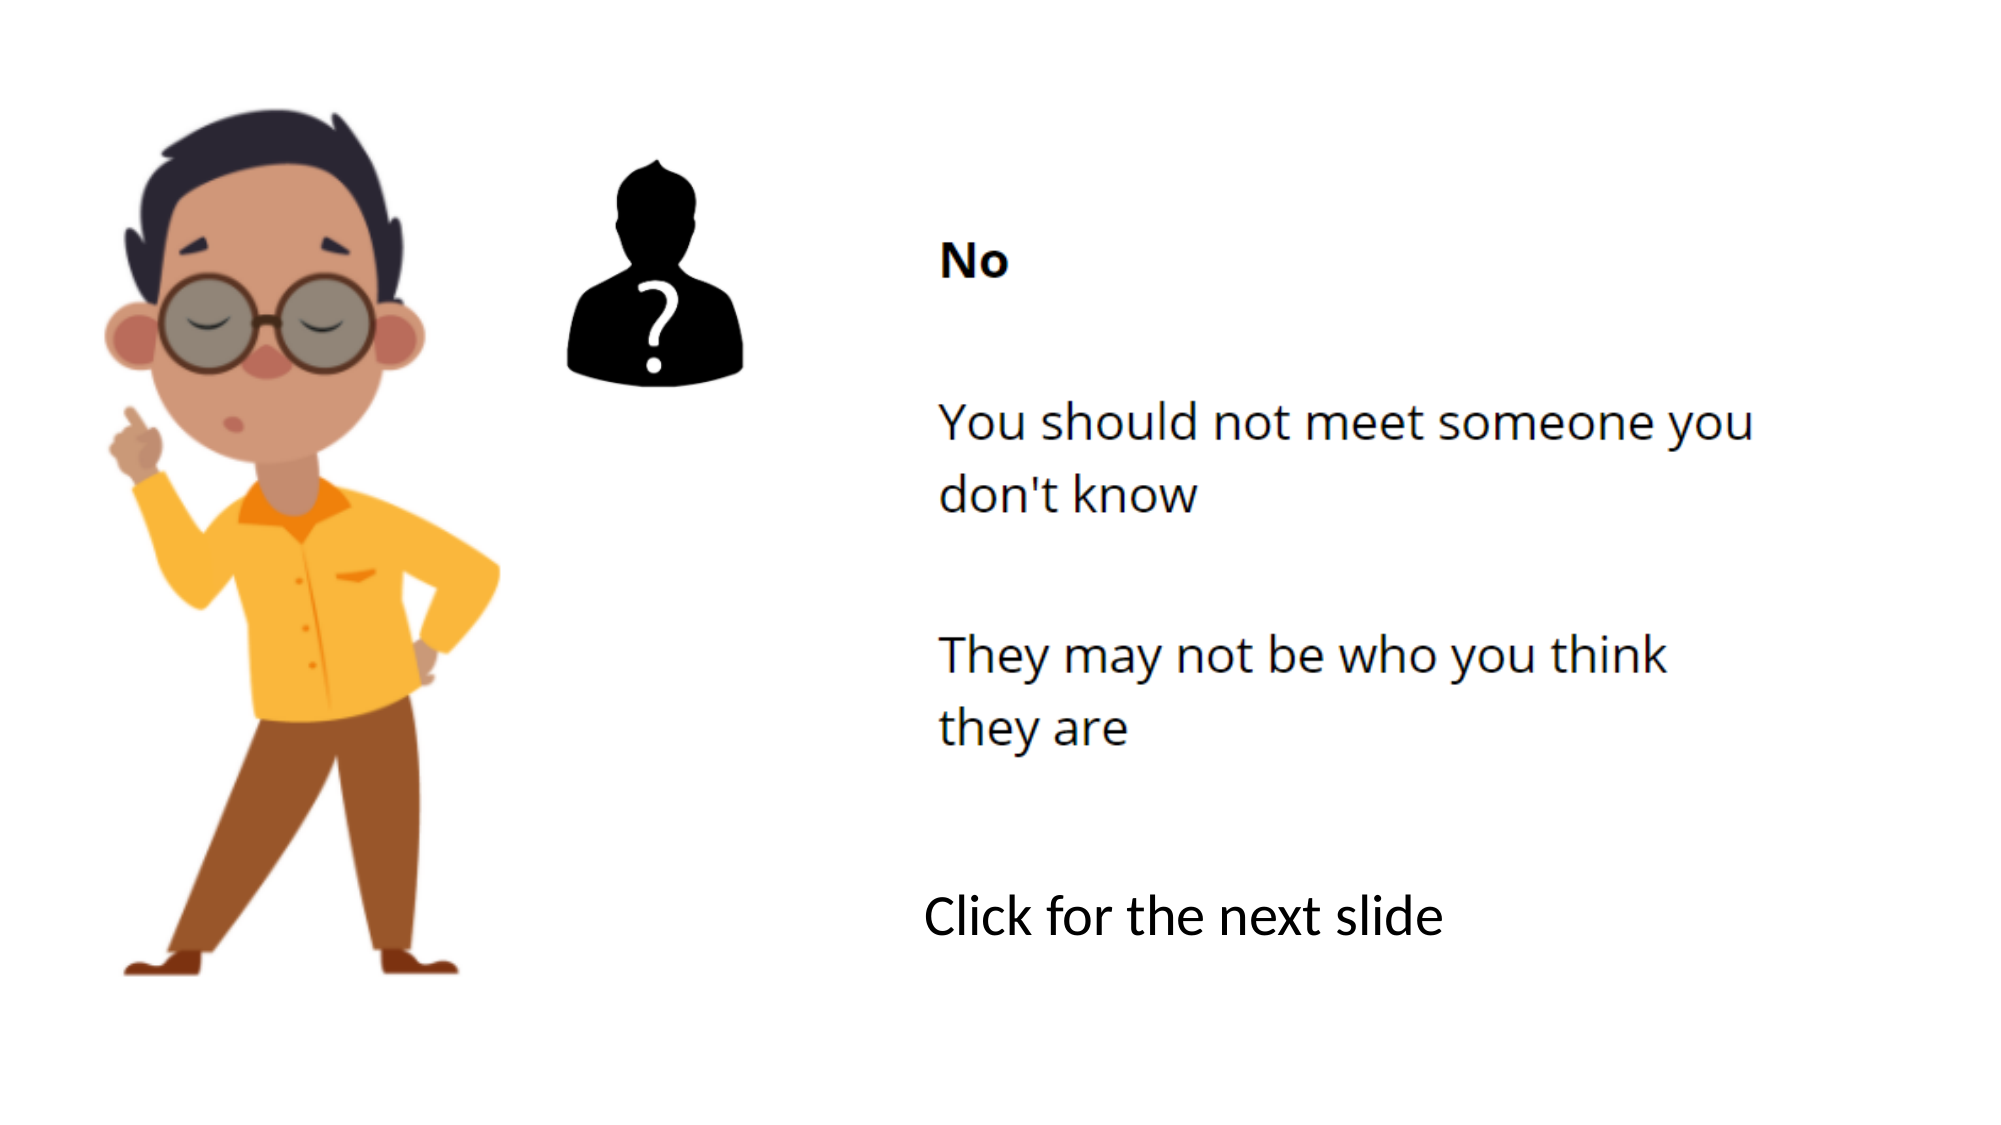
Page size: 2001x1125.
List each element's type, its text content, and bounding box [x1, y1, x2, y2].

picture [62, 79, 764, 1081]
title Click for the next slide [909, 869, 1686, 1072]
picture [864, 192, 1794, 849]
